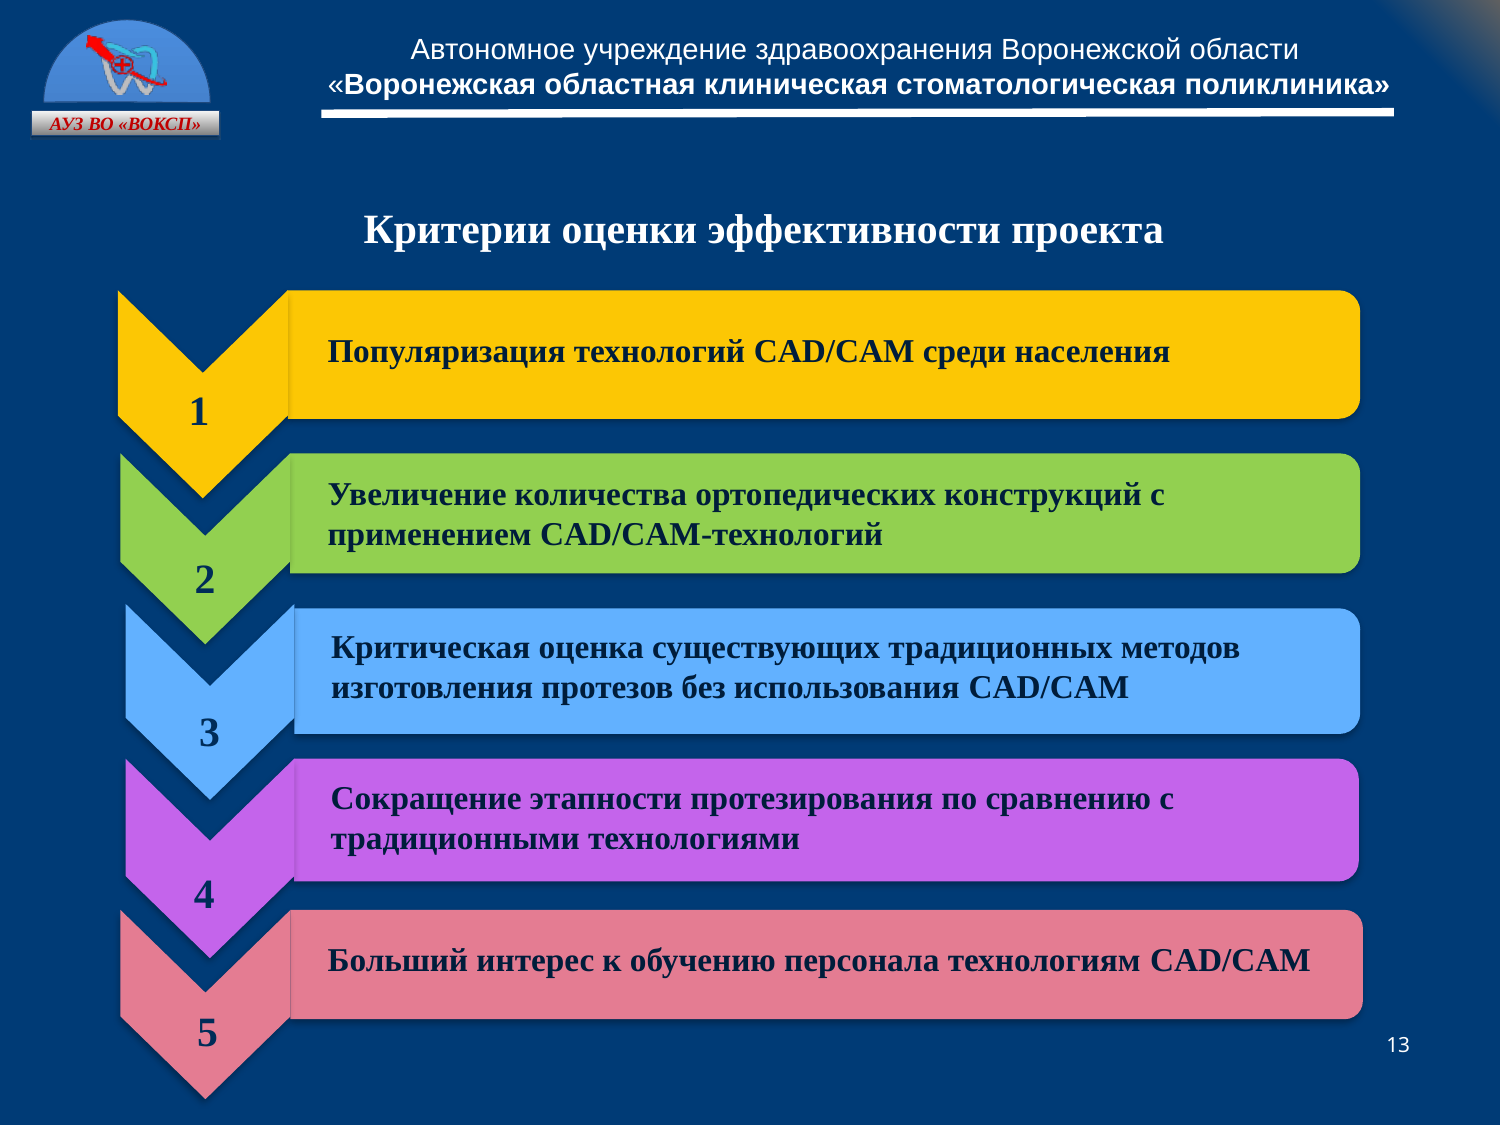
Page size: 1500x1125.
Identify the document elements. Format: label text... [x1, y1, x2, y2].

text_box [117, 290, 1361, 499]
text_box Автономное учреждение здравоохранения Воронежской области «Воронежская областная клиническая стоматологическая поликлиника» [307, 22, 1412, 108]
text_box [31, 19, 220, 185]
slide_number 13 [1363, 1024, 1425, 1100]
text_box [120, 453, 1361, 645]
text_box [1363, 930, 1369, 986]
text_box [125, 603, 1361, 800]
text_box Критерии оценки эффективности проекта [126, 194, 1401, 260]
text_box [125, 758, 1359, 909]
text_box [120, 909, 1363, 1100]
